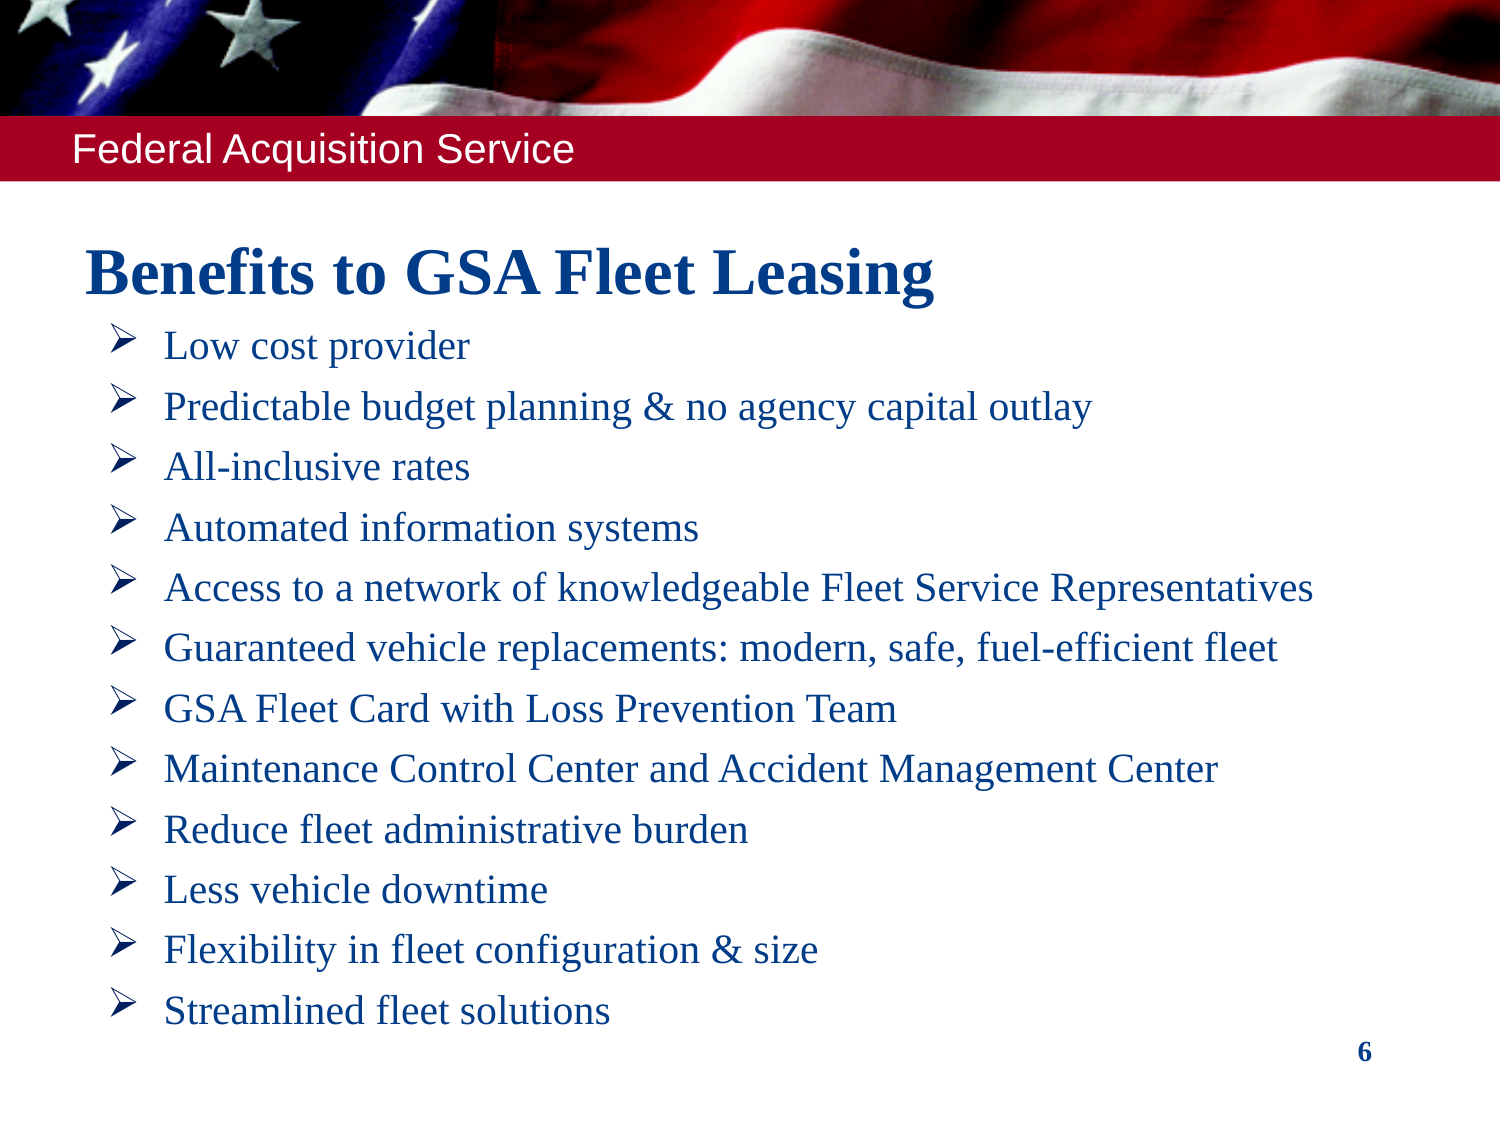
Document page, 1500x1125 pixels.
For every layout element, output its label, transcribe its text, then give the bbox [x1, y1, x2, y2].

title Benefits to GSA Fleet Leasing [70, 212, 1346, 317]
list Low cost provider Predictable budget planning & no agency capital outlay All-inclusive rates Automated information systems Access to a network of knowledgeable Fleet Service Representatives Guaranteed vehicle replacements: modern, safe, fuel-efficient fleet GSA Fleet Card with Loss Prevention Team Maintenance Control Center and Accident Management Center Reduce fleet administrative burden Less vehicle downtime Flexibility in fleet configuration & size Streamlined fleet solutions [91, 310, 1397, 1070]
picture [0, 0, 1500, 116]
slide_number 6 [1074, 1024, 1388, 1101]
